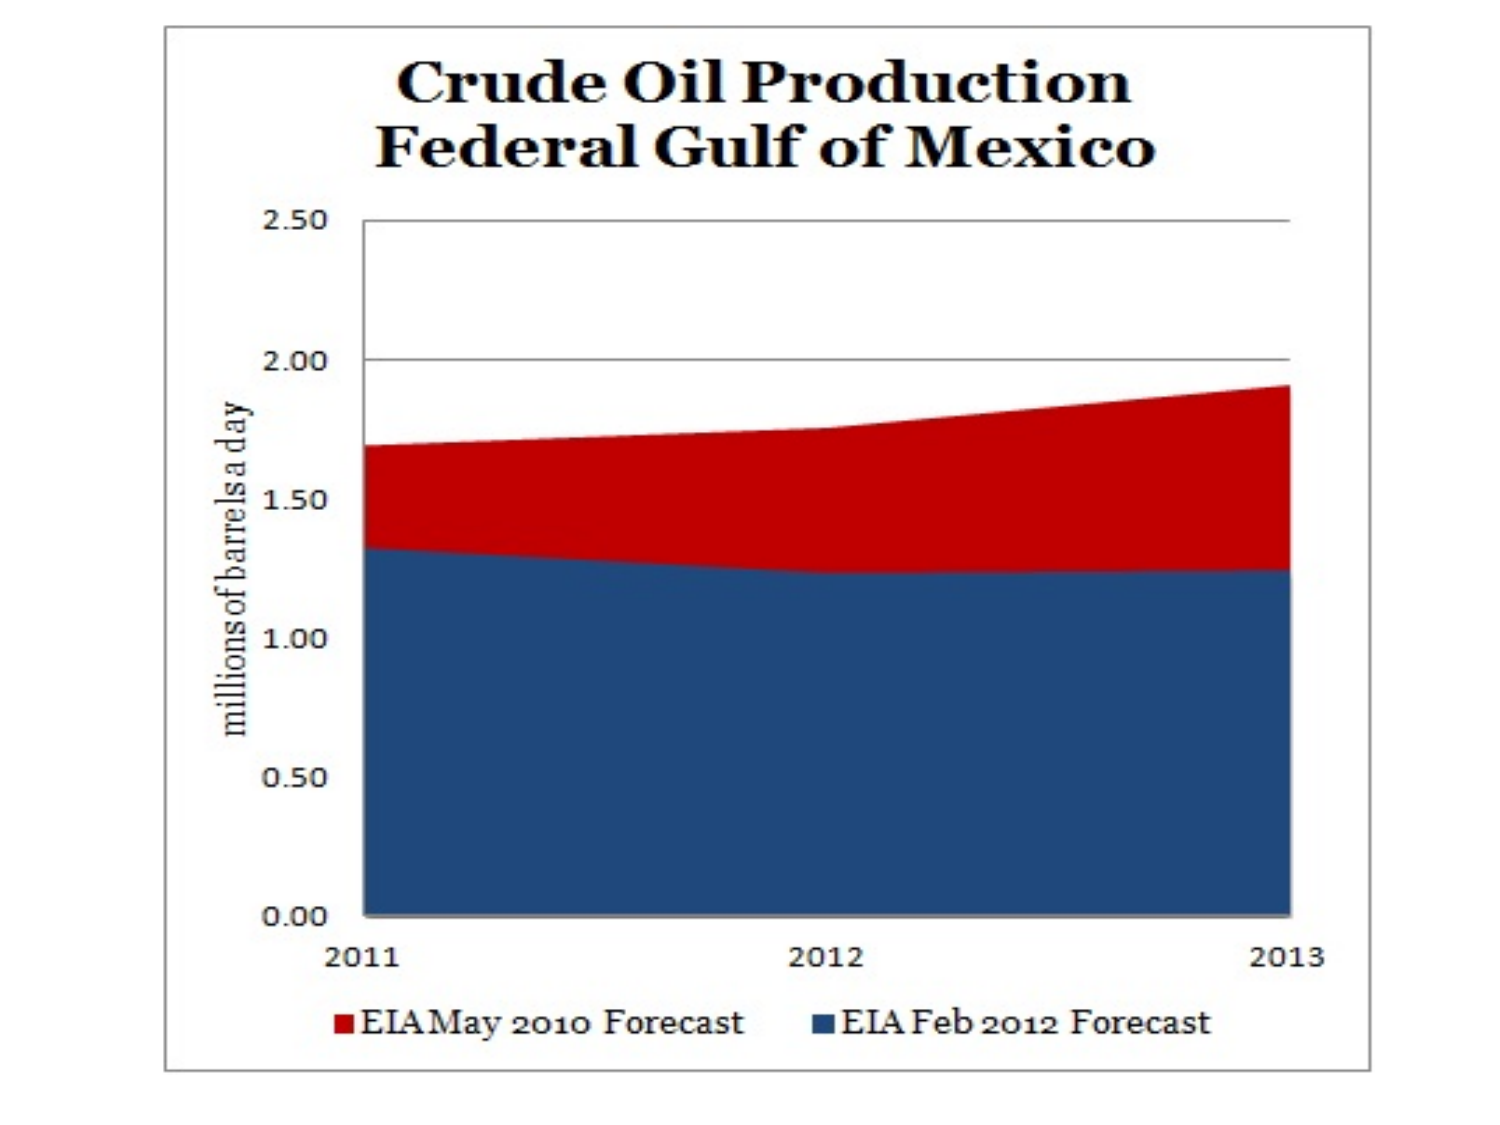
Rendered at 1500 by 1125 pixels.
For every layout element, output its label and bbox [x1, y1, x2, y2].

picture [162, 24, 1376, 1076]
